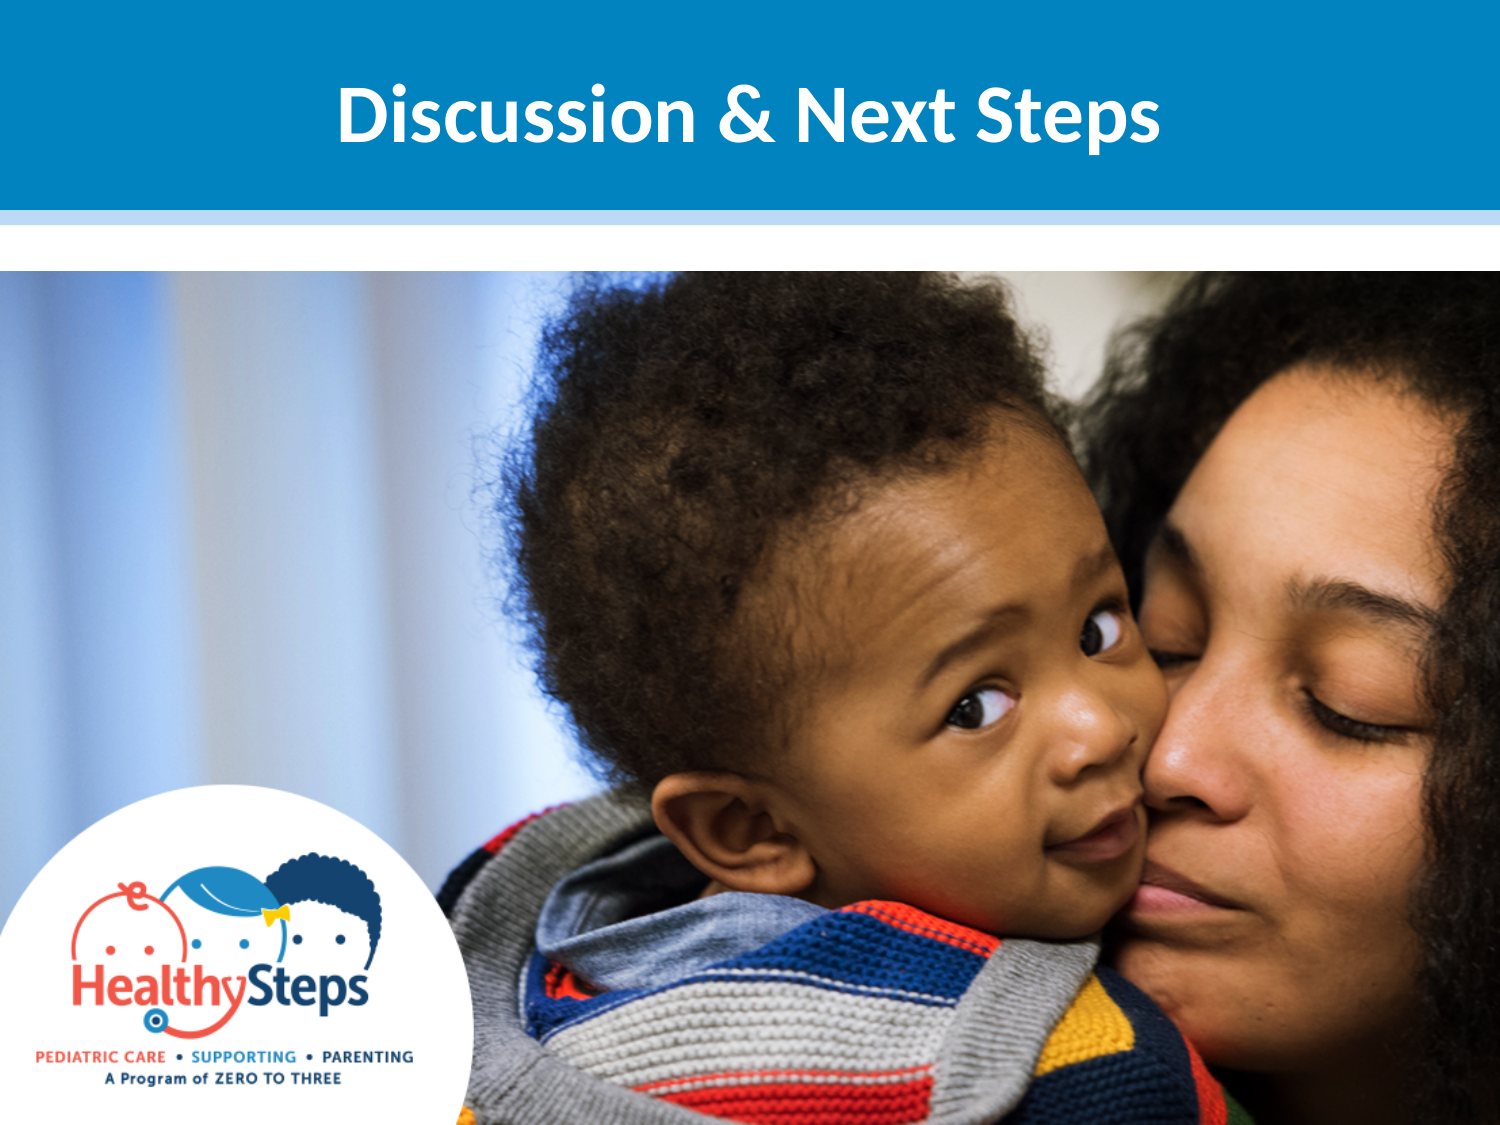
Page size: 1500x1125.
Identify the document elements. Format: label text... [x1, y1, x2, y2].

title Discussion & Next Steps [112, 0, 1388, 167]
picture [0, 271, 1500, 1125]
